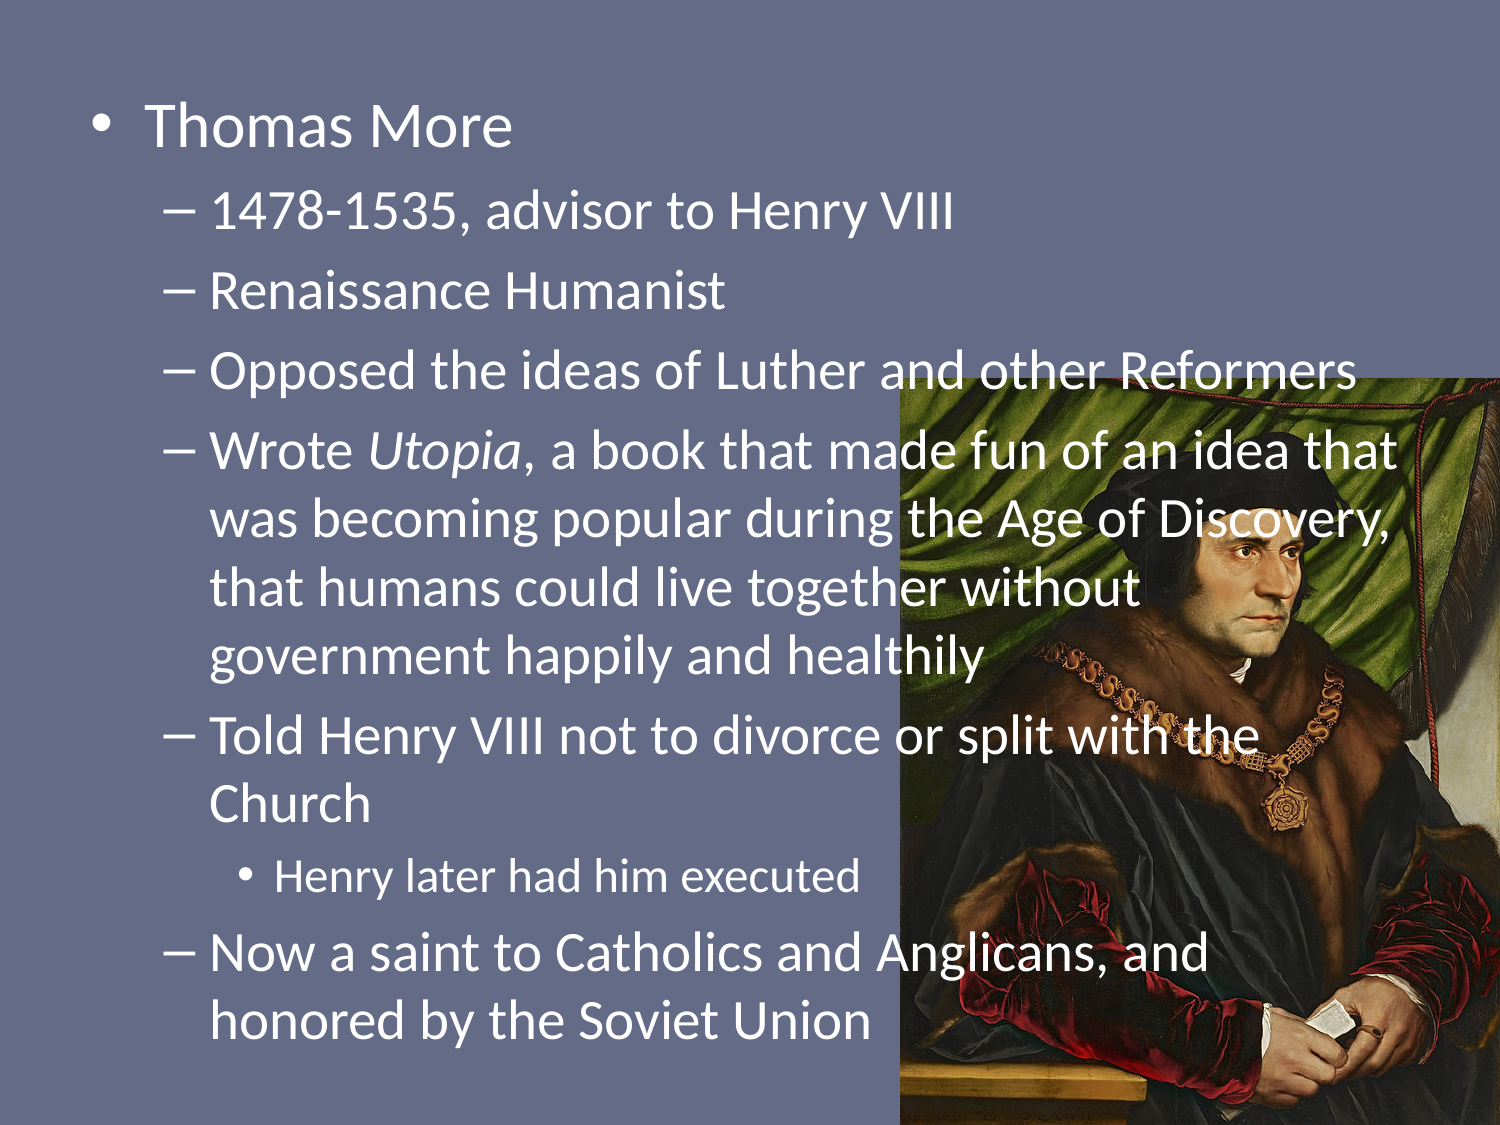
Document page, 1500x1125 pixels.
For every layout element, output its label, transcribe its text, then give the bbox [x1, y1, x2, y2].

list Thomas More 1478-1535, advisor to Henry VIII Renaissance Humanist Opposed the ideas of Luther and other Reformers Wrote Utopia, a book that made fun of an idea that was becoming popular during the Age of Discovery, that humans could live together without government happily and healthily Told Henry VIII not to divorce or split with the Church Henry later had him executed Now a saint to Catholics and Anglicans, and honored by the Soviet Union [75, 75, 1425, 1063]
picture [899, 378, 1500, 1125]
